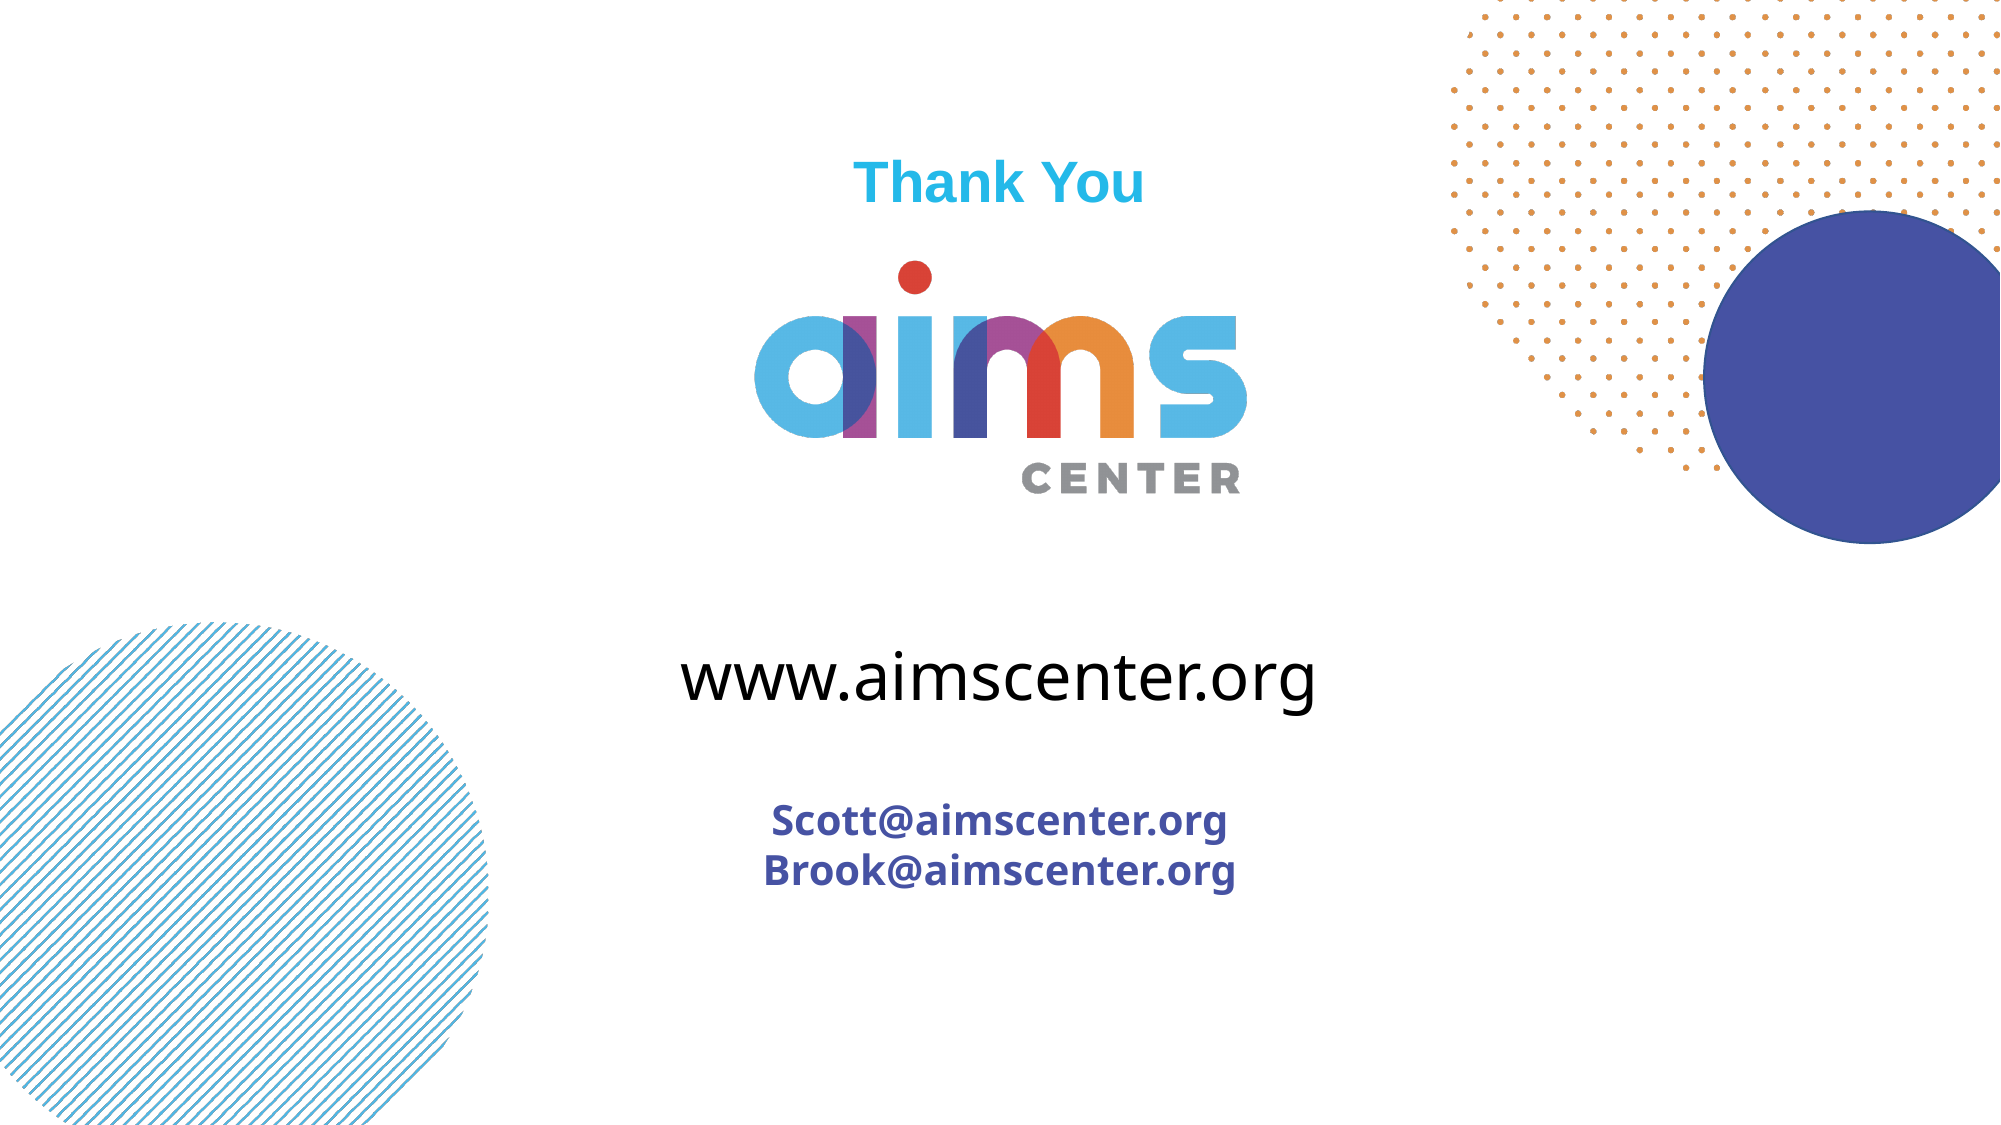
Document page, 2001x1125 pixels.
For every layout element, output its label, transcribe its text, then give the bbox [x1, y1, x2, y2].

text_box [1733, 474, 2000, 545]
picture [741, 249, 1258, 505]
picture [1451, 0, 2000, 474]
picture [0, 622, 489, 1125]
text_box Thank You www.aimscenter.org Scott@aimscenter.org Brook@aimscenter.org [409, 136, 1591, 902]
